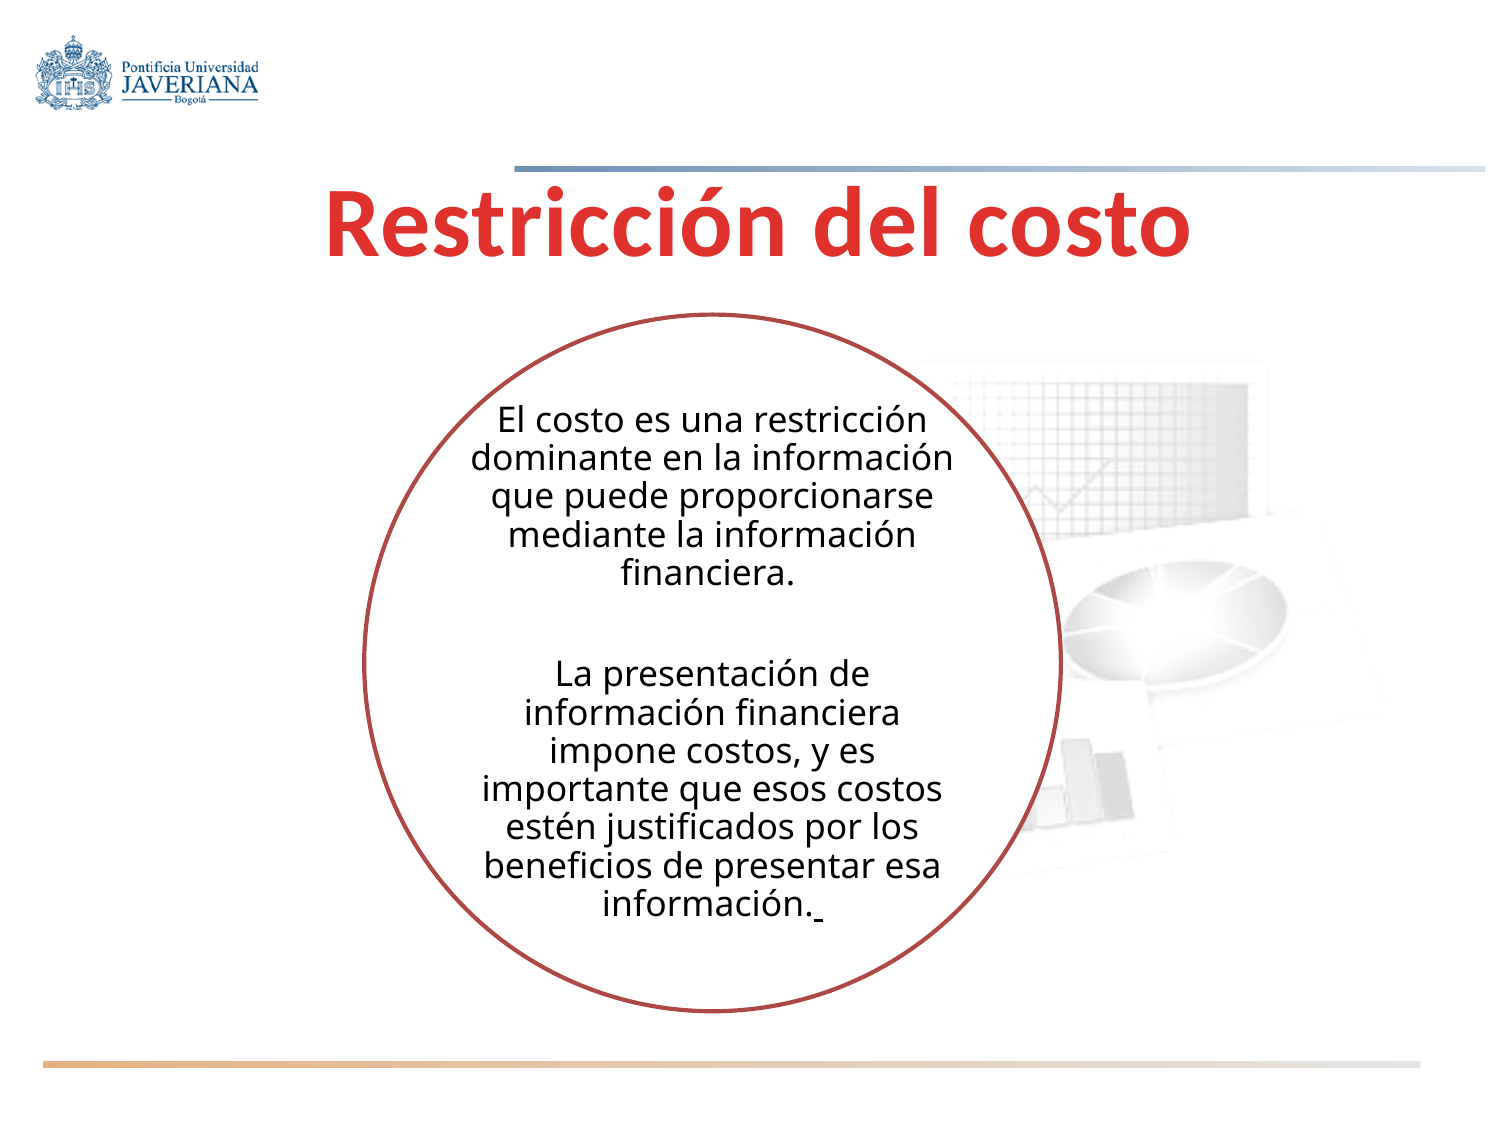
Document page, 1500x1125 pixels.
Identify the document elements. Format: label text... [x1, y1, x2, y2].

picture [35, 35, 258, 110]
text_box Restricción del costo [164, 149, 1356, 284]
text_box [194, 314, 1231, 1012]
